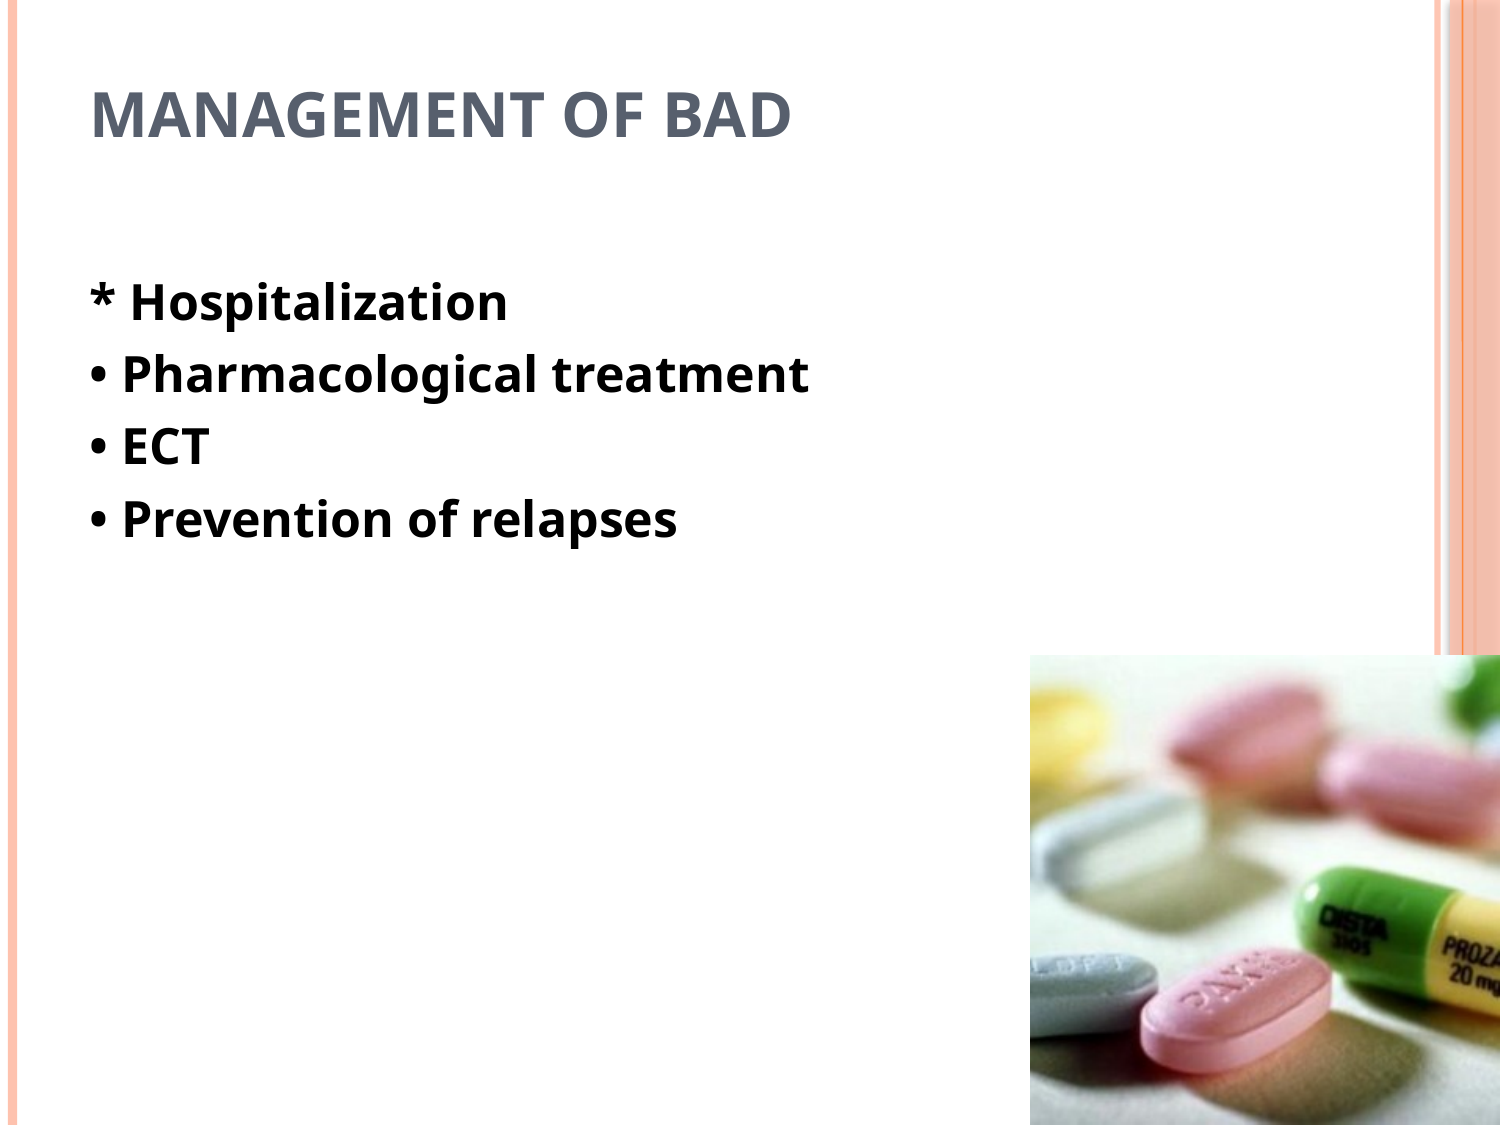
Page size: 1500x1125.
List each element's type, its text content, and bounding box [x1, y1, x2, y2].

list * Hospitalization • Pharmacological treatment • ECT • Prevention of relapses [75, 262, 1300, 1062]
title Management of BAD [75, 45, 1300, 233]
picture [1030, 655, 1500, 1125]
